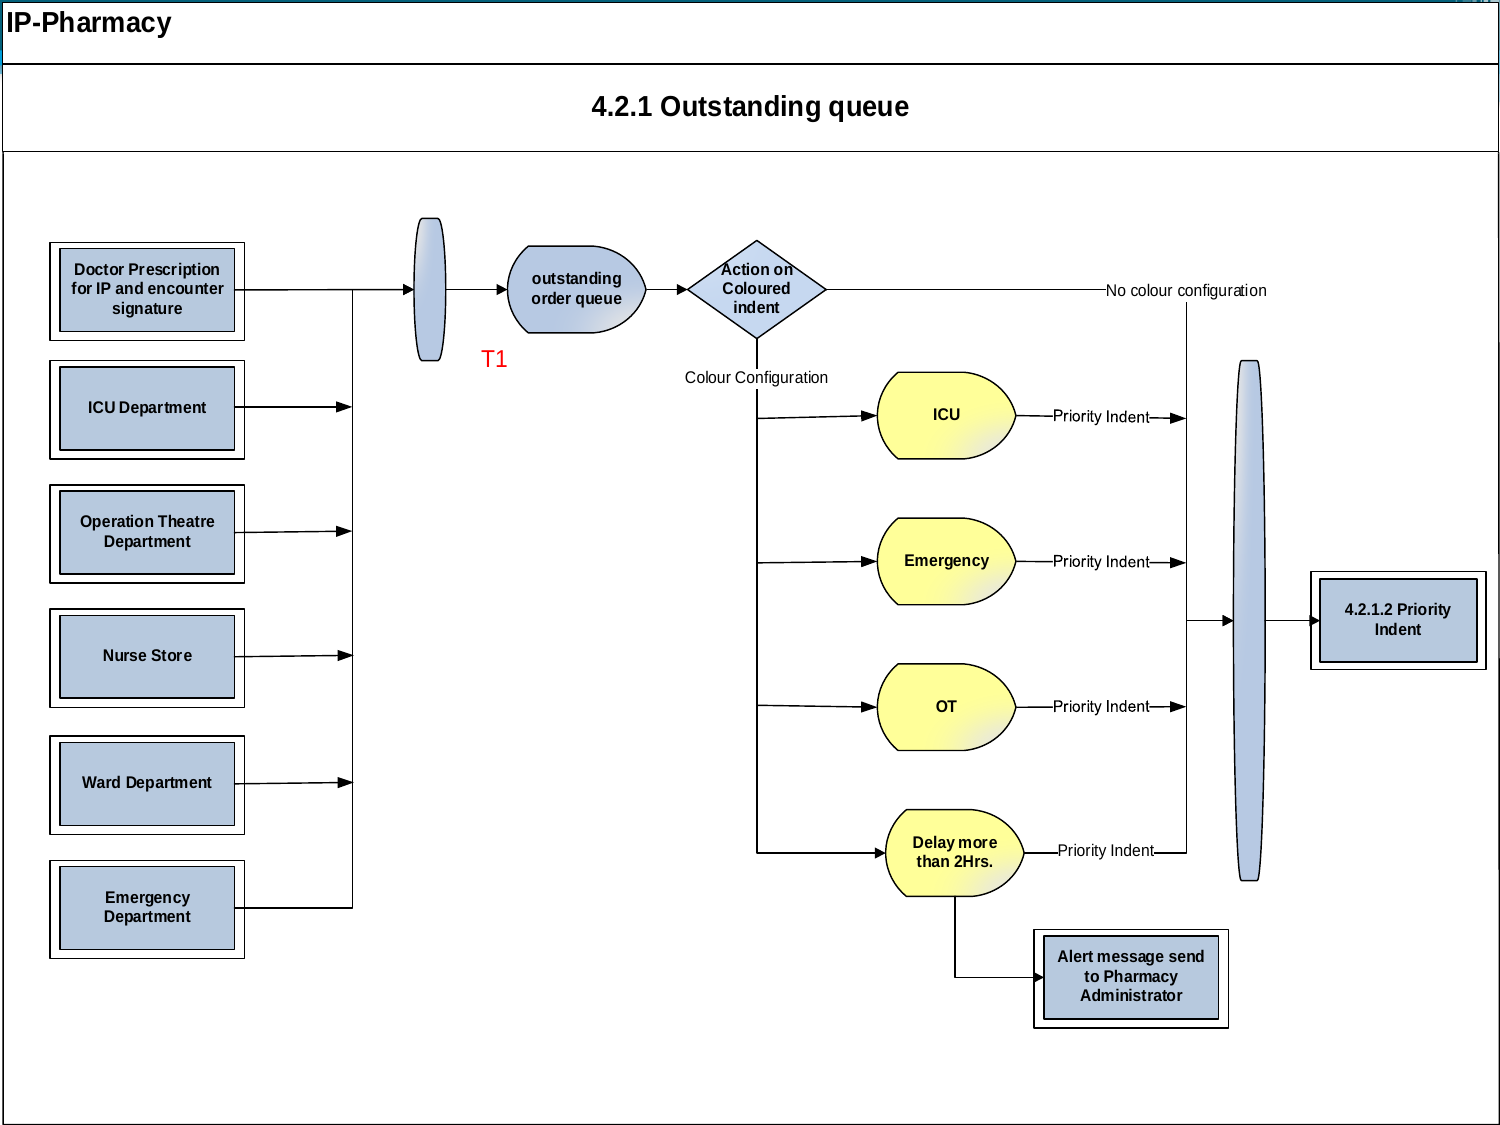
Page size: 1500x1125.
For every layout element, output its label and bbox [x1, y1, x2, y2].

text_box [0, 0, 1500, 1125]
